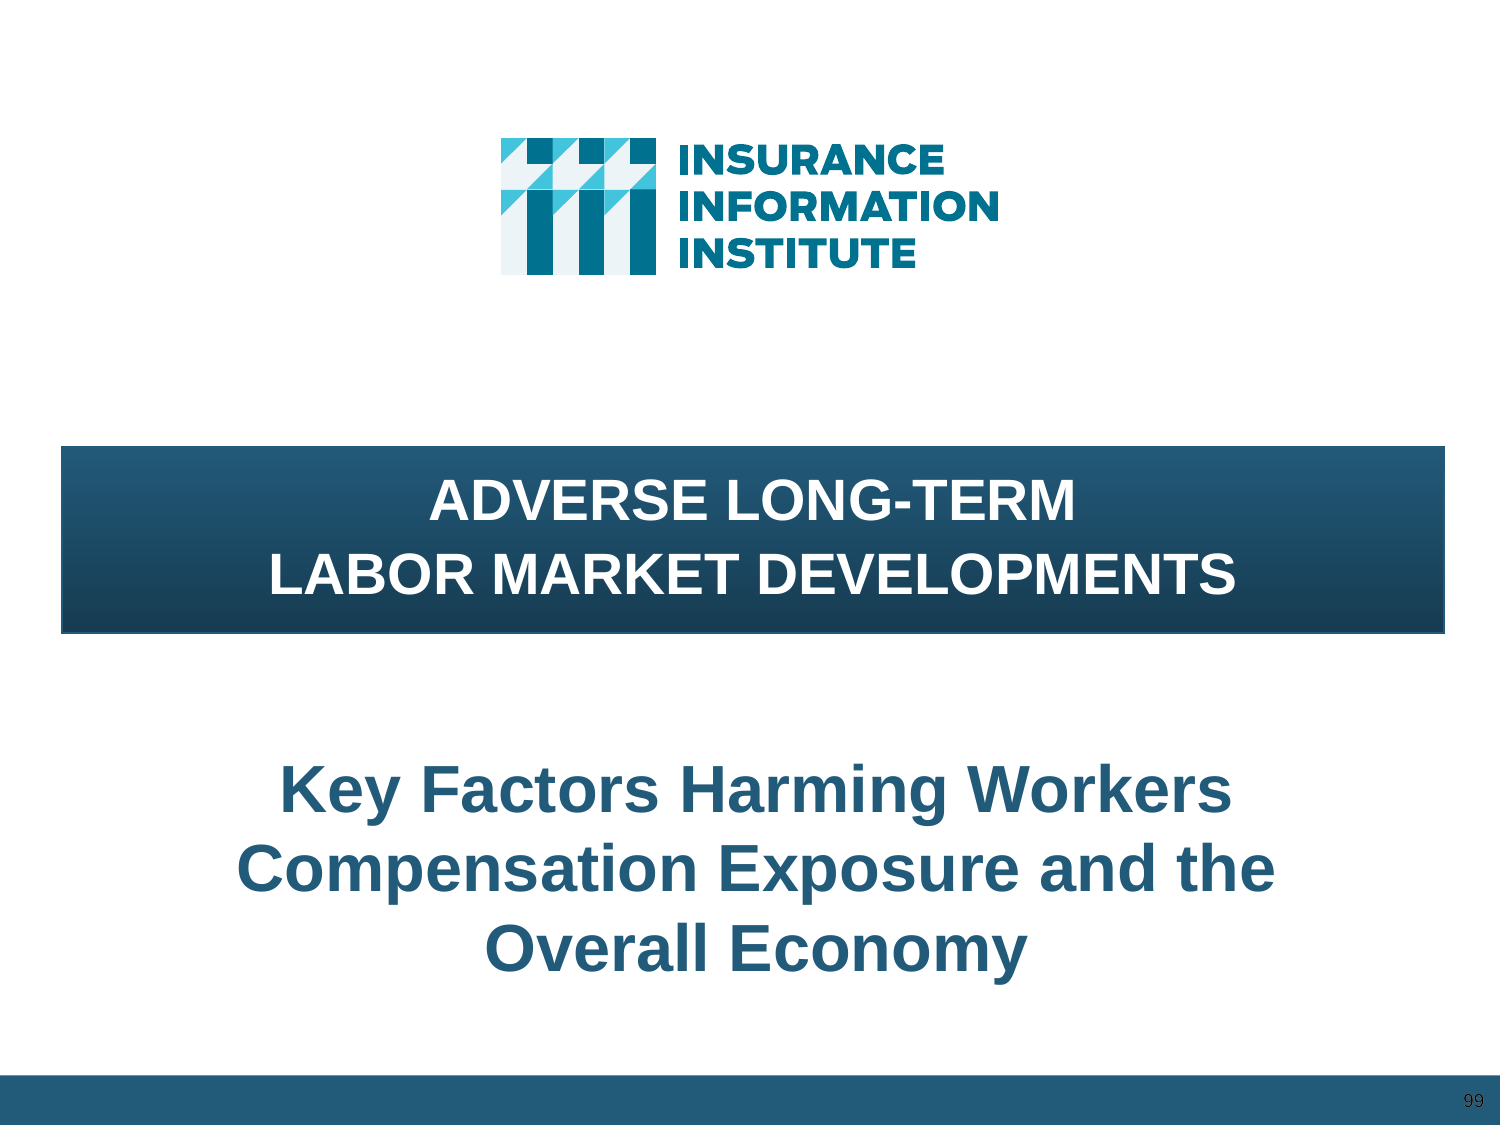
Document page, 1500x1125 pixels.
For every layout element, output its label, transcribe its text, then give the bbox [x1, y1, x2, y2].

text_box Key Factors Harming Workers Compensation Exposure and the Overall Economy [155, 737, 1358, 993]
picture [500, 137, 998, 275]
text_box ADVERSE LONG-TERM LABOR MARKET DEVELOPMENTS [61, 446, 1444, 633]
text_box [0, 1075, 1500, 1125]
slide_number 99 [1410, 1091, 1485, 1112]
